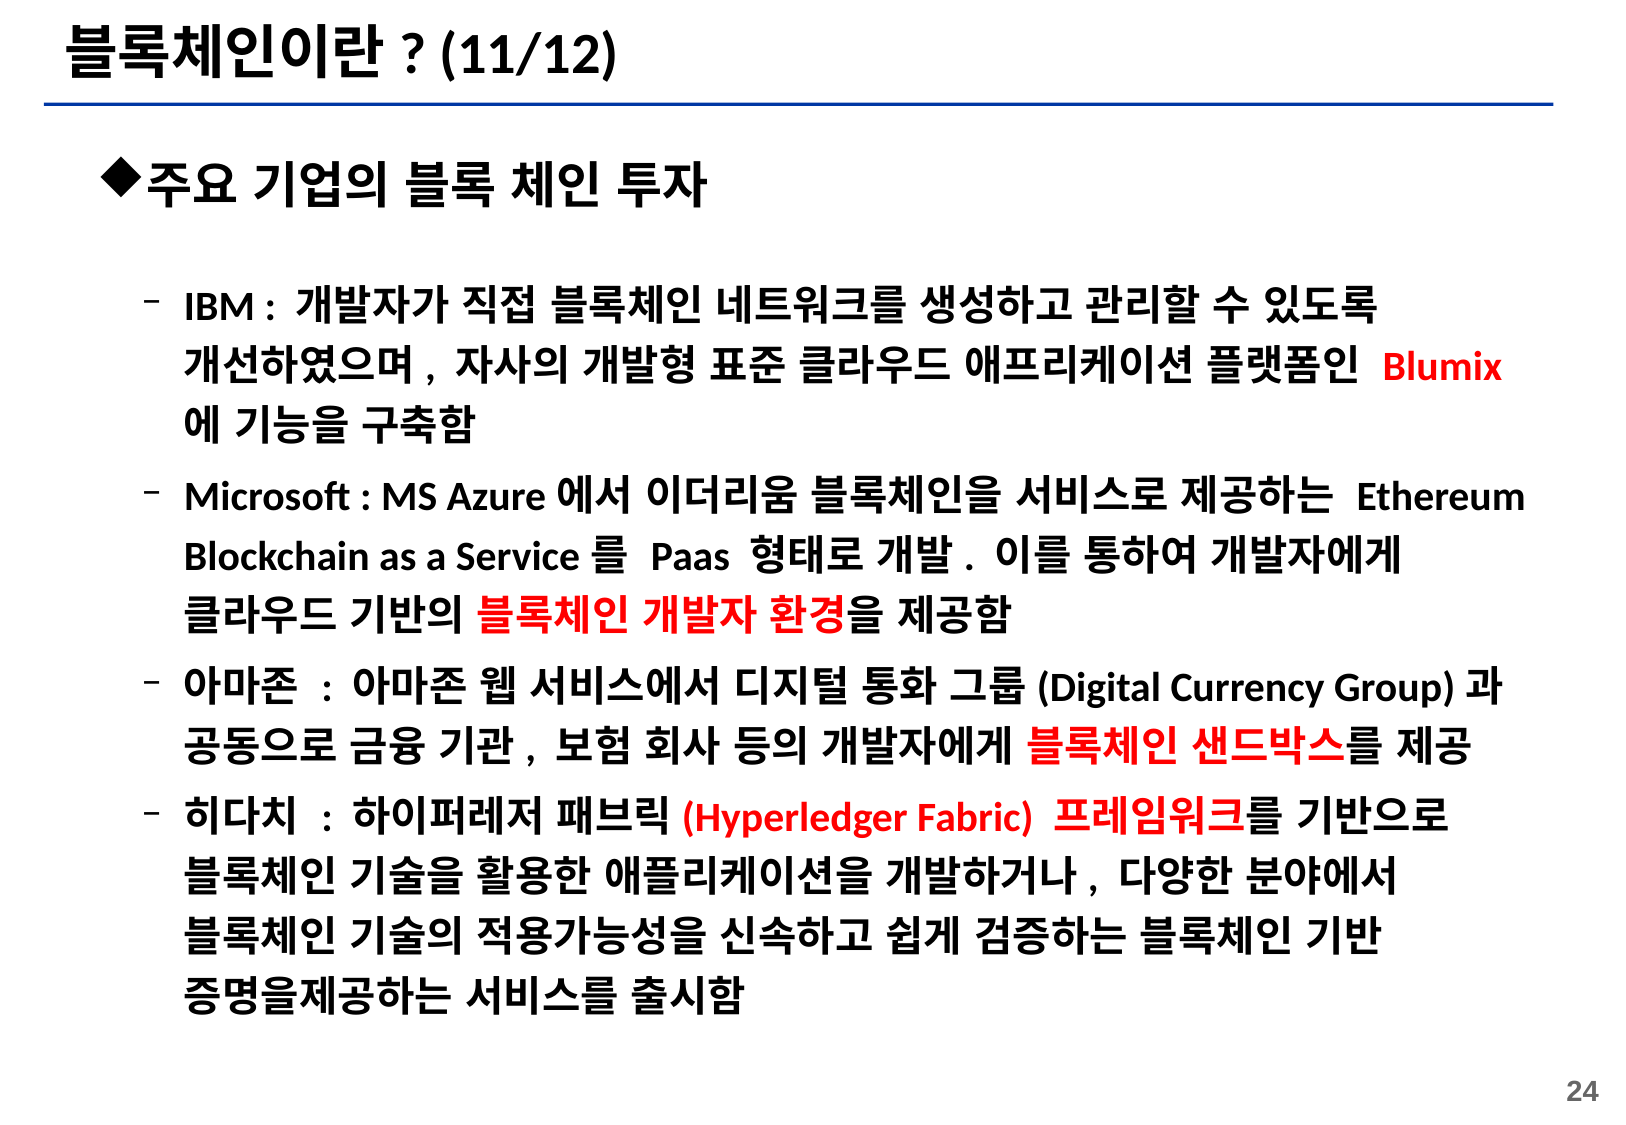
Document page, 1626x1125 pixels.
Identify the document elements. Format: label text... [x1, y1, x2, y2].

title 블록체인이란? (11/12) [49, 17, 1451, 92]
list 주요 기업의 블록 체인 투자 IBM : 개발자가 직접 블록체인 네트워크를 생성하고 관리할 수 있도록 개선하였으며, 자사의 개발형 표준 클라우드 애프리케이션 플랫폼인 Blumix에 기능을 구축함 Microsoft : MS Azure에서 이더리움 블록체인을 서비스로 제공하는 Ethereum Blockchain as a Service를 Paas 형태로 개발. 이를 통하여 개발자에게 클라우드 기반의 블록체인 개발자 환경을 제공함 아마존 : 아마존 웹 서비스에서 디지털 통화 그룹(Digital Currency Group)과 공동으로 금융 기관, 보험 회사 등의 개발자에게 블록체인 샌드박스를 제공 히다치 : 하이퍼레저 패브릭(Hyperledger Fabric) 프레임워크를 기반으로 블록체인 기술을 활용한 애플리케이션을 개발하거나, 다양한 분야에서 블록체인 기술의 적용가능성을 신속하고 쉽게 검증하는 블록체인 기반 증명을제공하는 서비스를 출시함 [81, 133, 1551, 1018]
